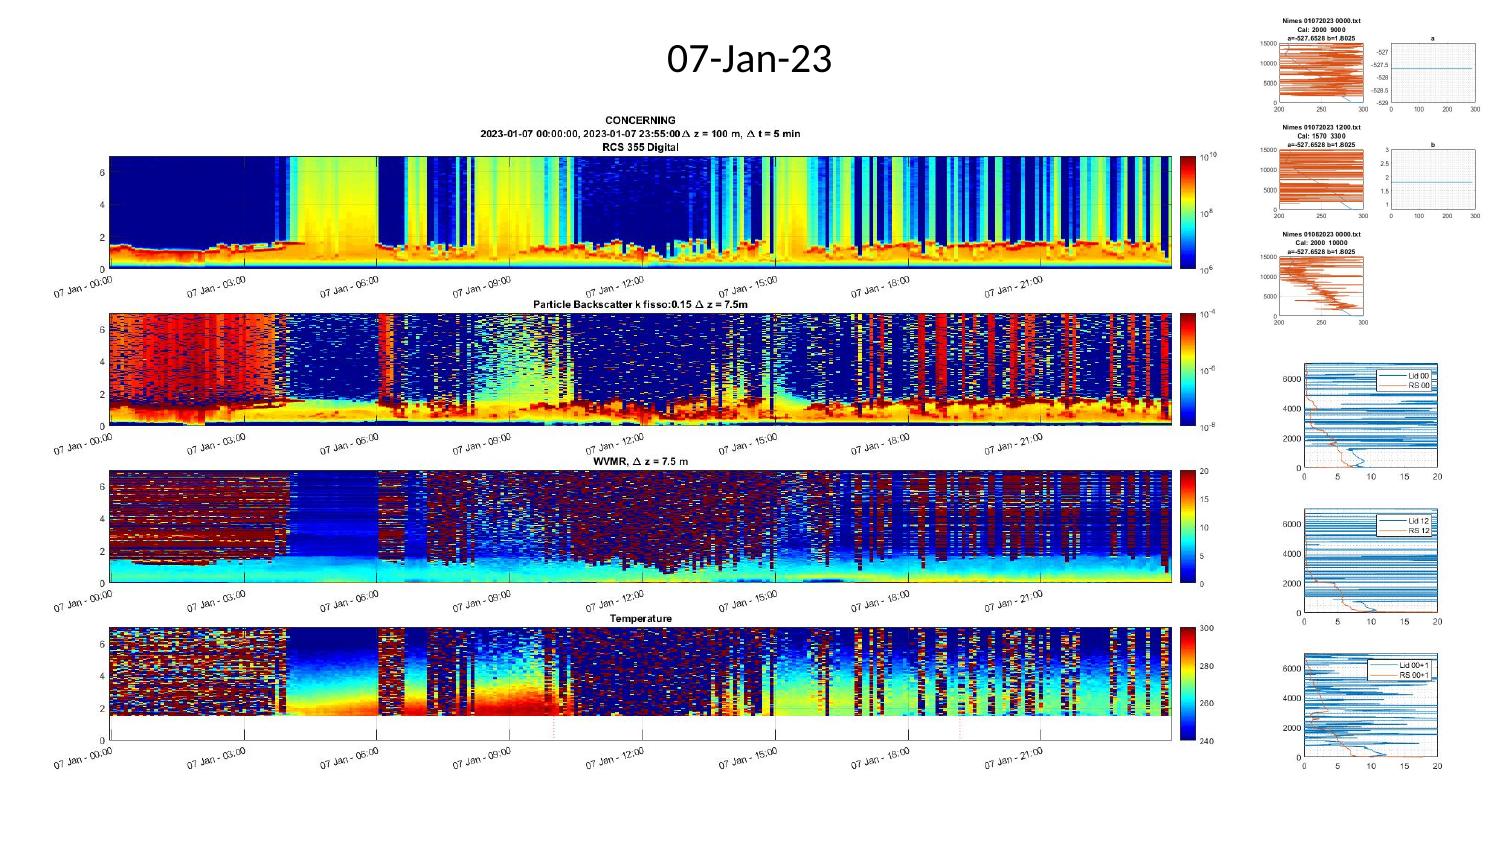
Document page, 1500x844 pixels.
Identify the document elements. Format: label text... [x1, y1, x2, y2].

picture [0, 0, 1500, 819]
title 07-Jan-23 [75, 20, 1241, 92]
